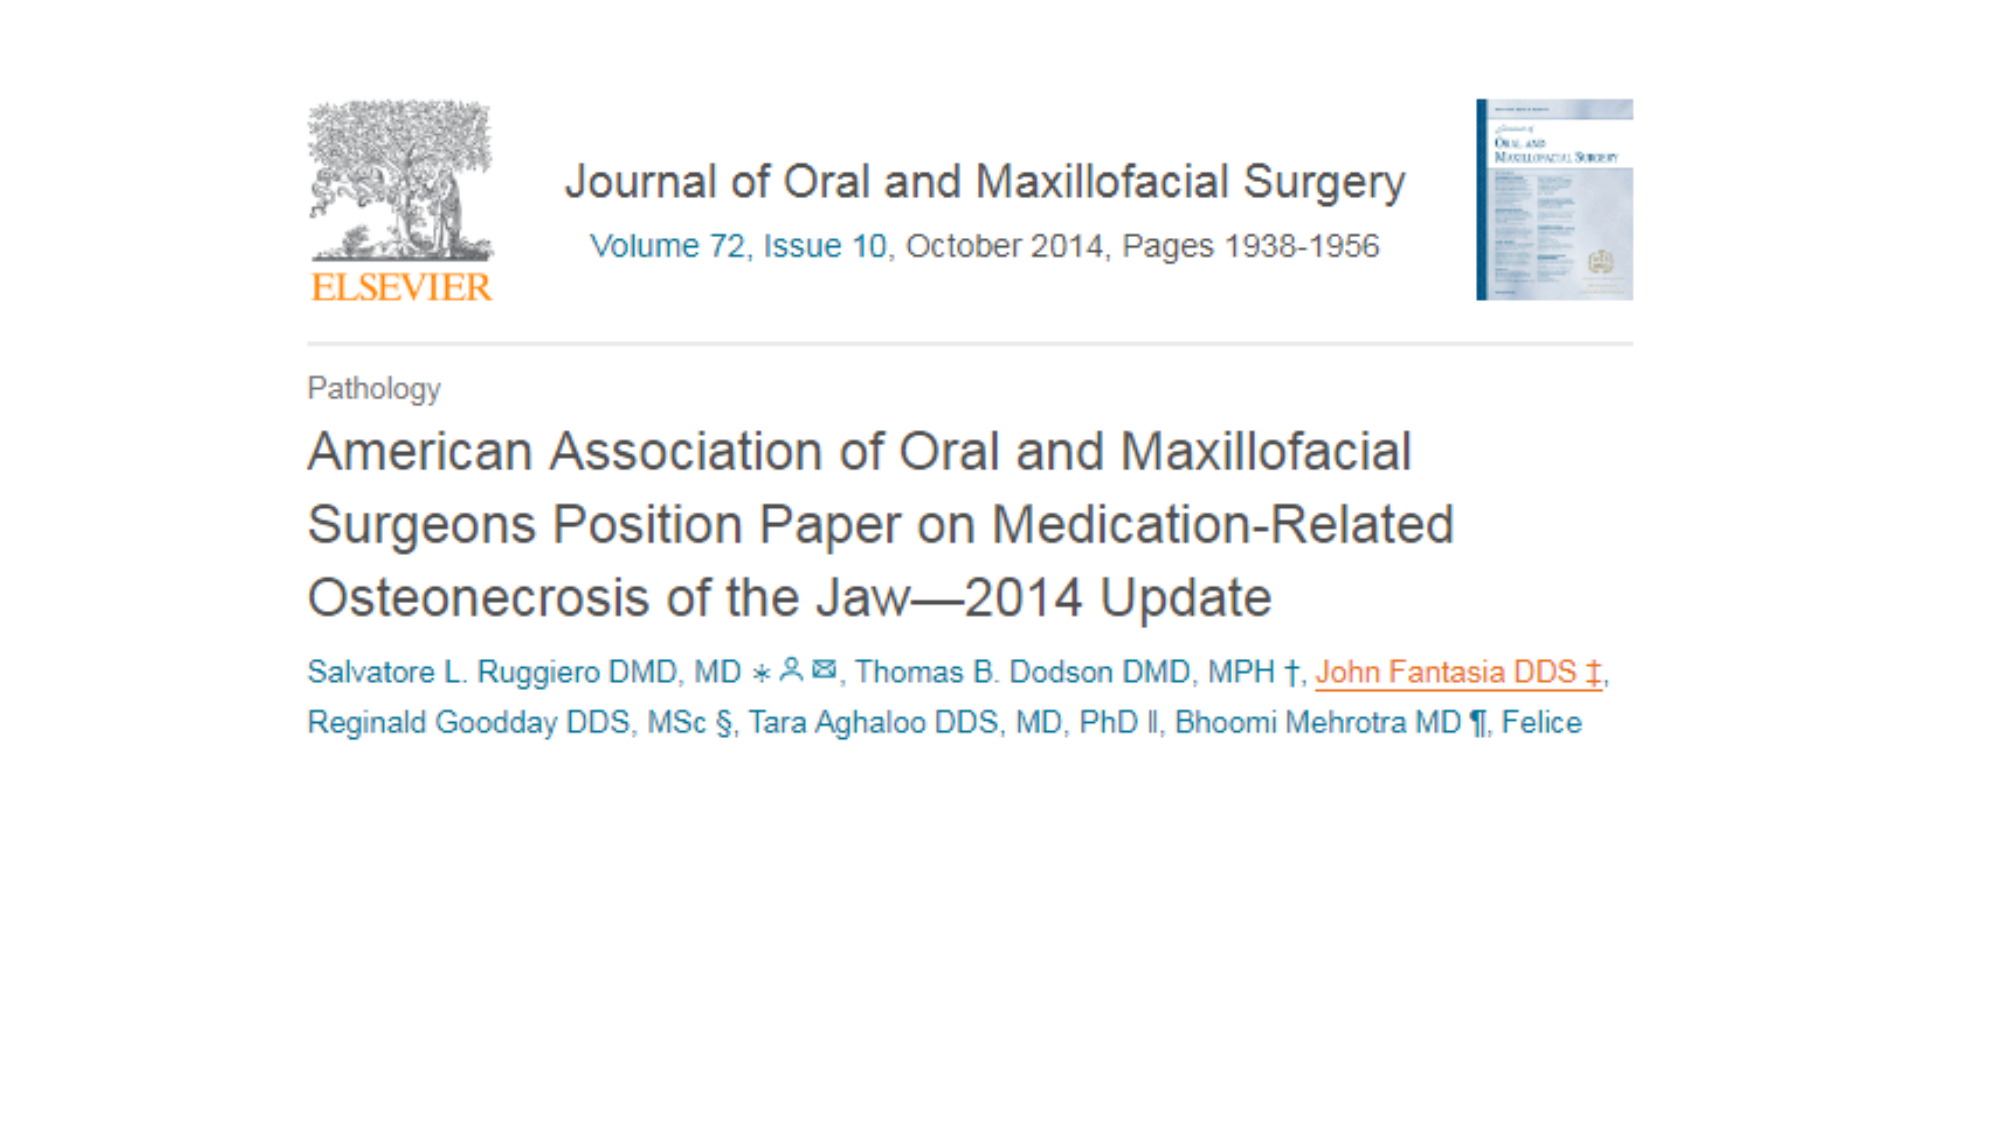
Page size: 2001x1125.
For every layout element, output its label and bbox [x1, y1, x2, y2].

list [280, 86, 1648, 754]
